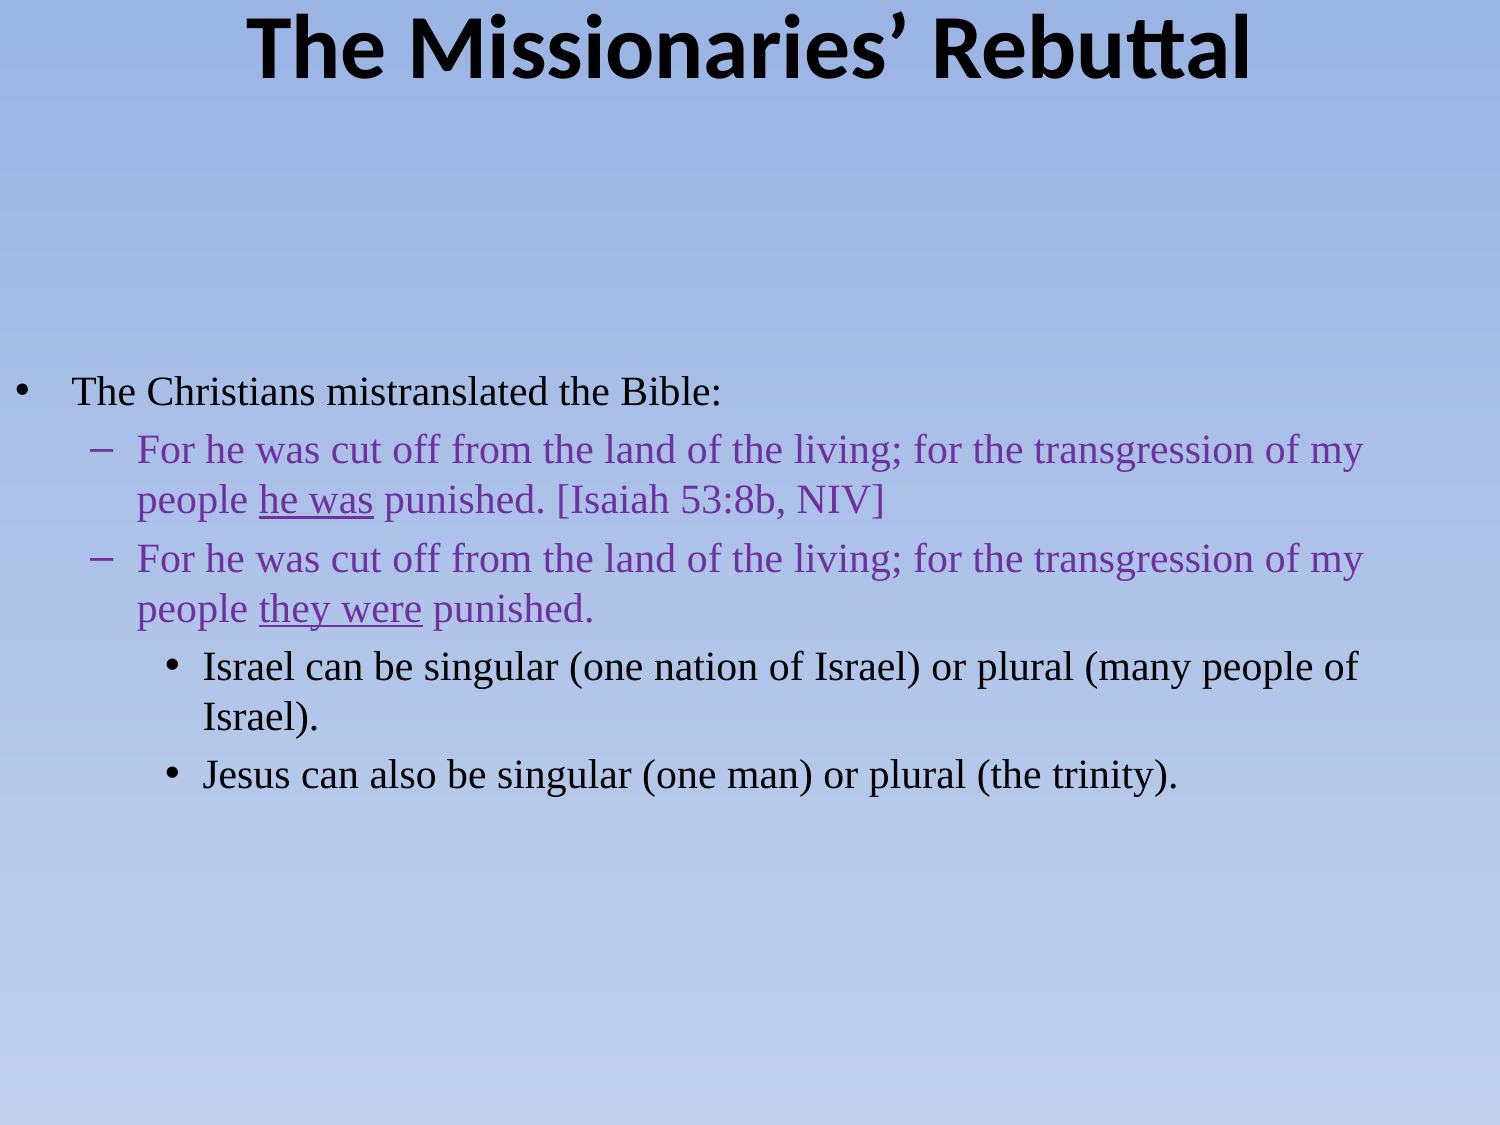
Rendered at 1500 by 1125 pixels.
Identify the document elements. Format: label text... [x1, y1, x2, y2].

text_box The Christians mistranslated the Bible: For he was cut off from the land of the living; for the transgression of my people he was punished. [Isaiah 53:8b, NIV] For he was cut off from the land of the living; for the transgression of my people they were punished. Israel can be singular (one nation of Israel) or plural (many people of Israel). Jesus can also be singular (one man) or plural (the trinity). [0, 356, 1500, 769]
text_box The Missionaries’ Rebuttal [0, 0, 1500, 86]
